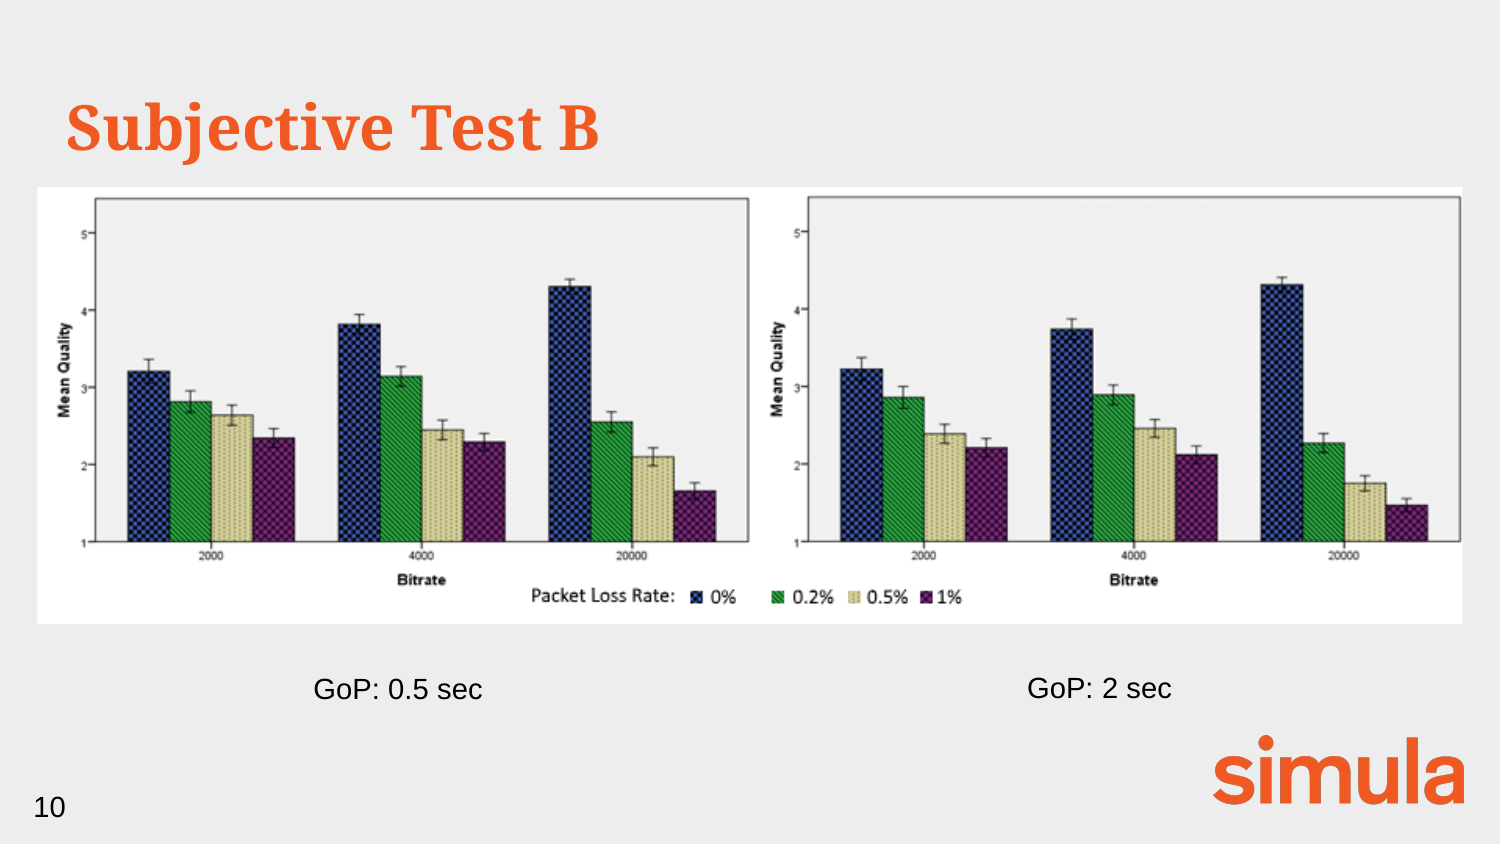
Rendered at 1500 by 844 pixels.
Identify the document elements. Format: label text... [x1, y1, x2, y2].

title Subjective Test B [51, 72, 1449, 144]
picture [37, 187, 1463, 625]
text_box [0, 144, 1465, 220]
text_box [0, 639, 1465, 715]
picture [1213, 735, 1464, 805]
text_box 10 [18, 780, 81, 831]
